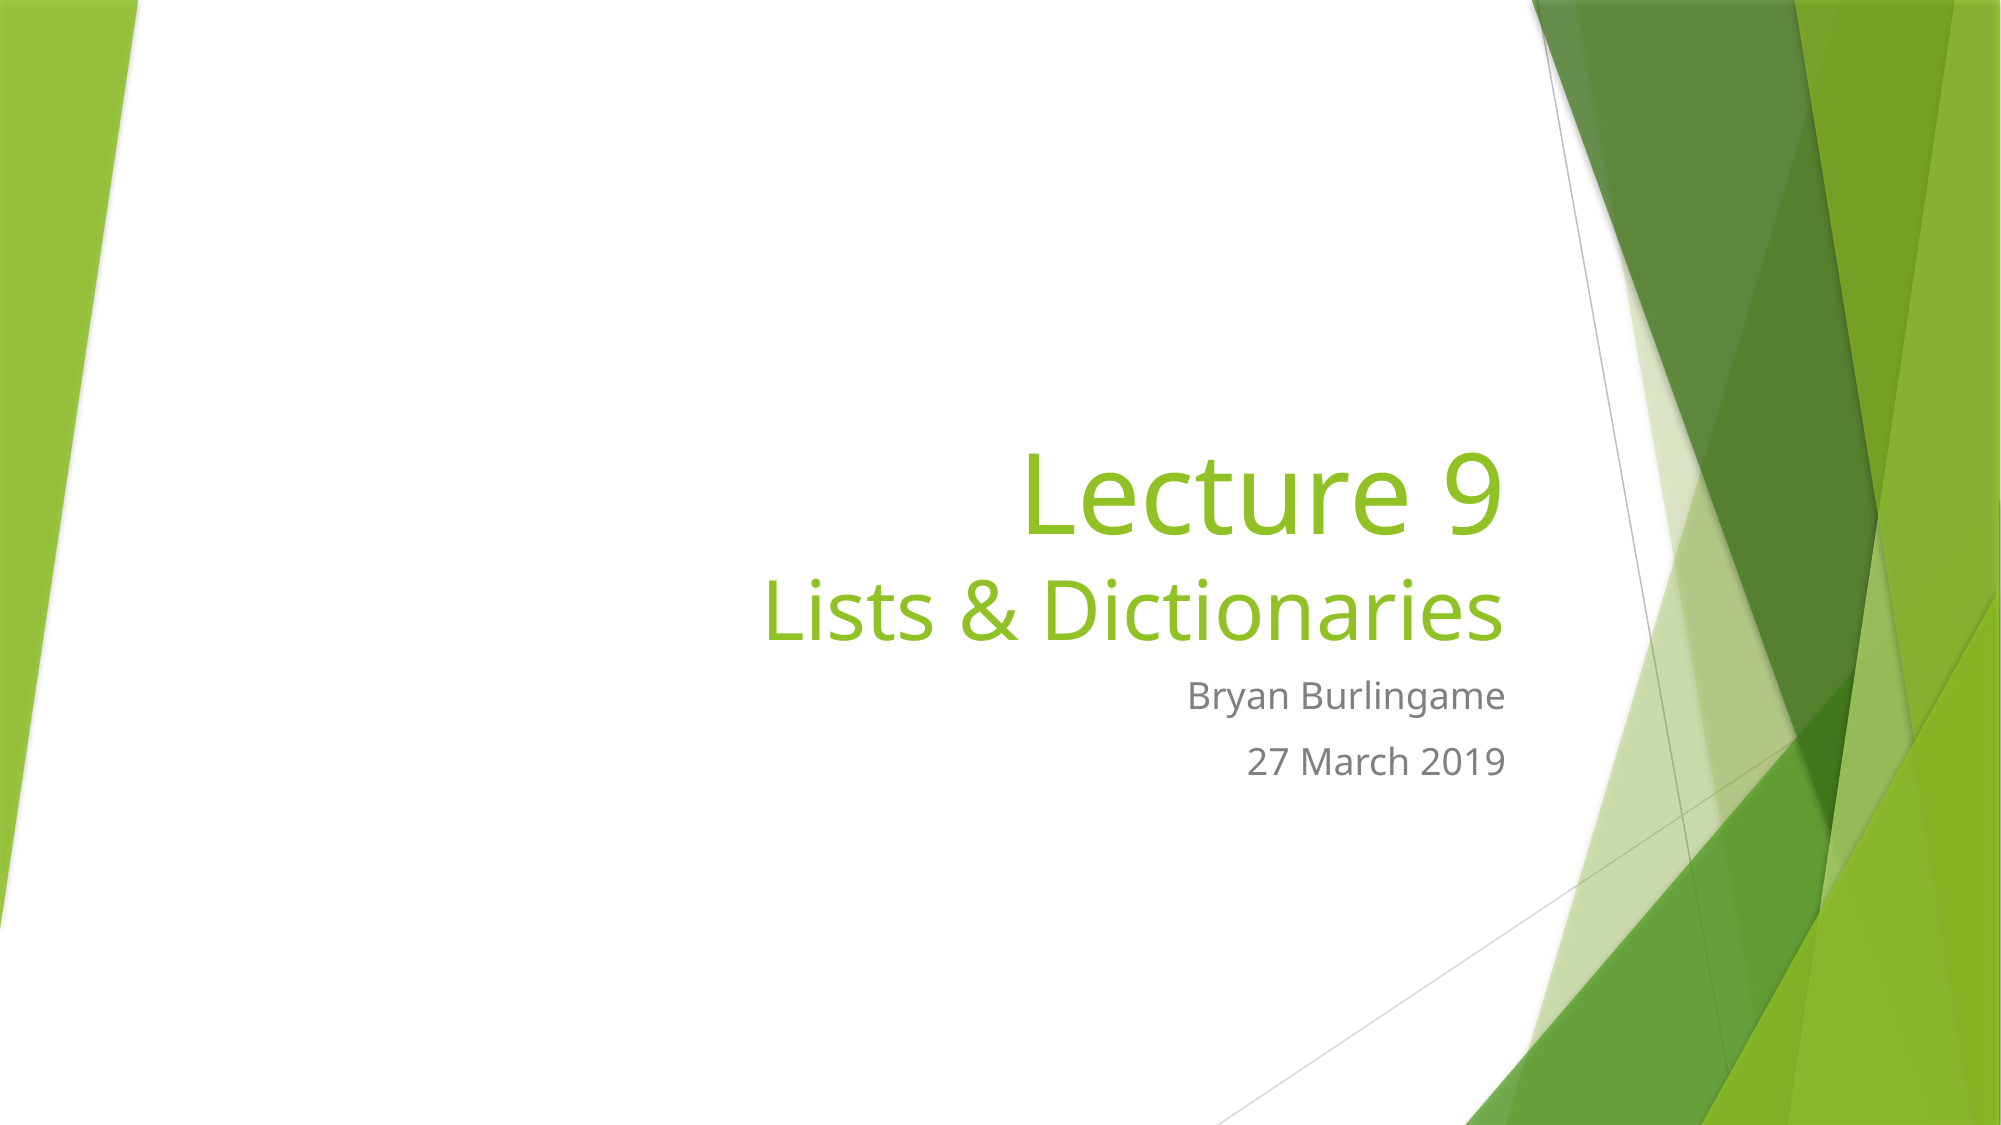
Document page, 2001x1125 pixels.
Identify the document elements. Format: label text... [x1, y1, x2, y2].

subtitle Bryan Burlingame 27 March 2019 [247, 664, 1522, 845]
title Lecture 9 Lists & Dictionaries [247, 394, 1522, 664]
